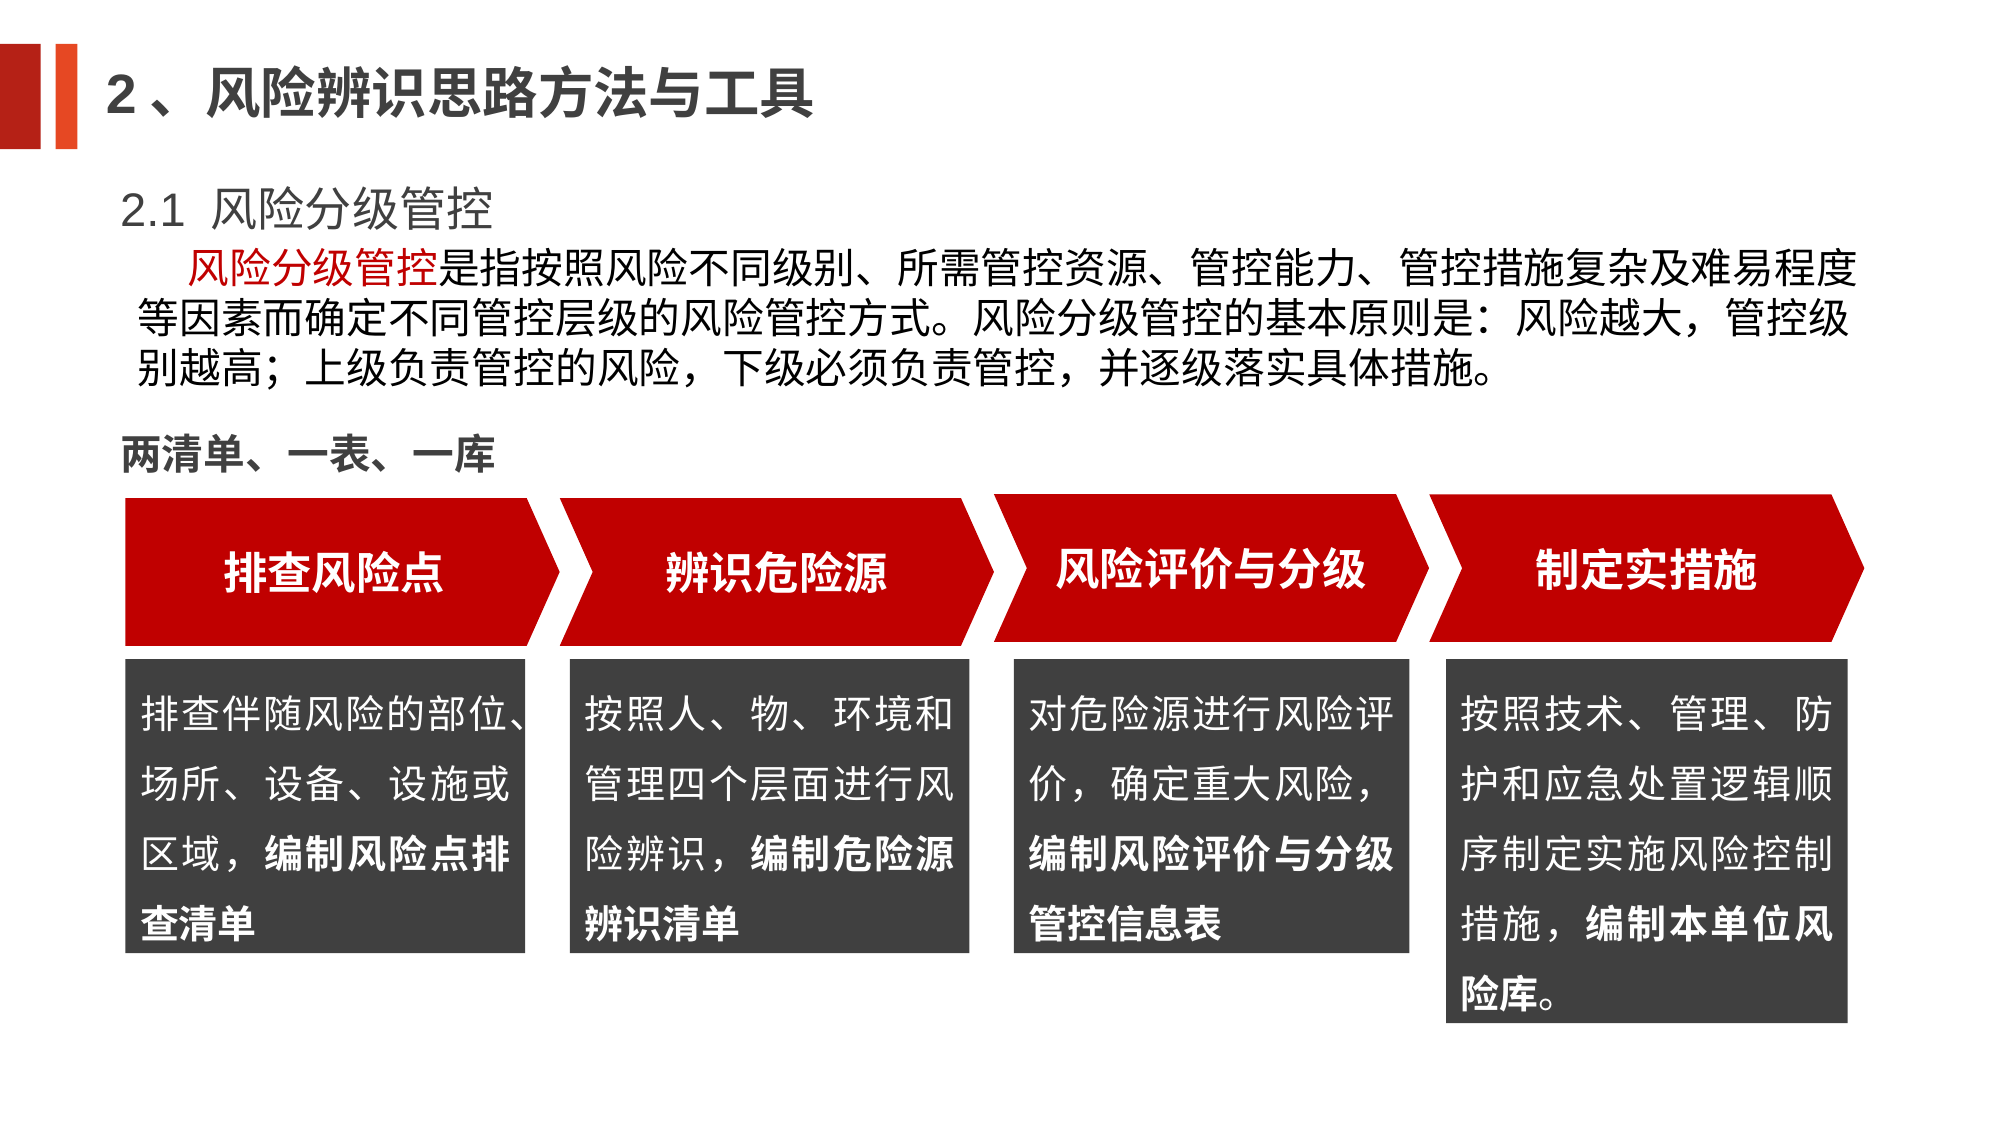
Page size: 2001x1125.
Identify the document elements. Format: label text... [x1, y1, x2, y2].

text_box 2.1 风险分级管控 [105, 172, 662, 244]
text_box 两清单、一表、一库 [105, 420, 729, 486]
text_box 排查伴随风险的部位、场所、设备、设施或区域，编制风险点排查清单 [125, 659, 526, 954]
text_box 排查风险点 [124, 497, 561, 647]
text_box 2、风险辨识思路方法与工具 [91, 50, 831, 133]
text_box 按照技术、管理、防护和应急处置逻辑顺序制定实施风险控制措施，编制本单位风险库。 [1446, 659, 1848, 1024]
text_box 对危险源进行风险评价，确定重大风险，编制风险评价与分级管控信息表 [1013, 659, 1410, 954]
text_box 按照人、物、环境和管理四个层面进行风险辨识，编制危险源辨识清单 [569, 659, 970, 954]
text_box 制定实措施 [1427, 493, 1866, 644]
text_box 风险分级管控是指按照风险不同级别、所需管控资源、管控能力、管控措施复杂及难易程度等因素而确定不同管控层级的风险管控方式。风险分级管控的基本原则是：风险越大，管控级别越高；上级负责管控的风险，下级必须负责管控，并逐级落实具体措施。 [122, 234, 1880, 400]
text_box 风险评价与分级 [992, 493, 1431, 643]
text_box 辨识危险源 [558, 497, 996, 647]
